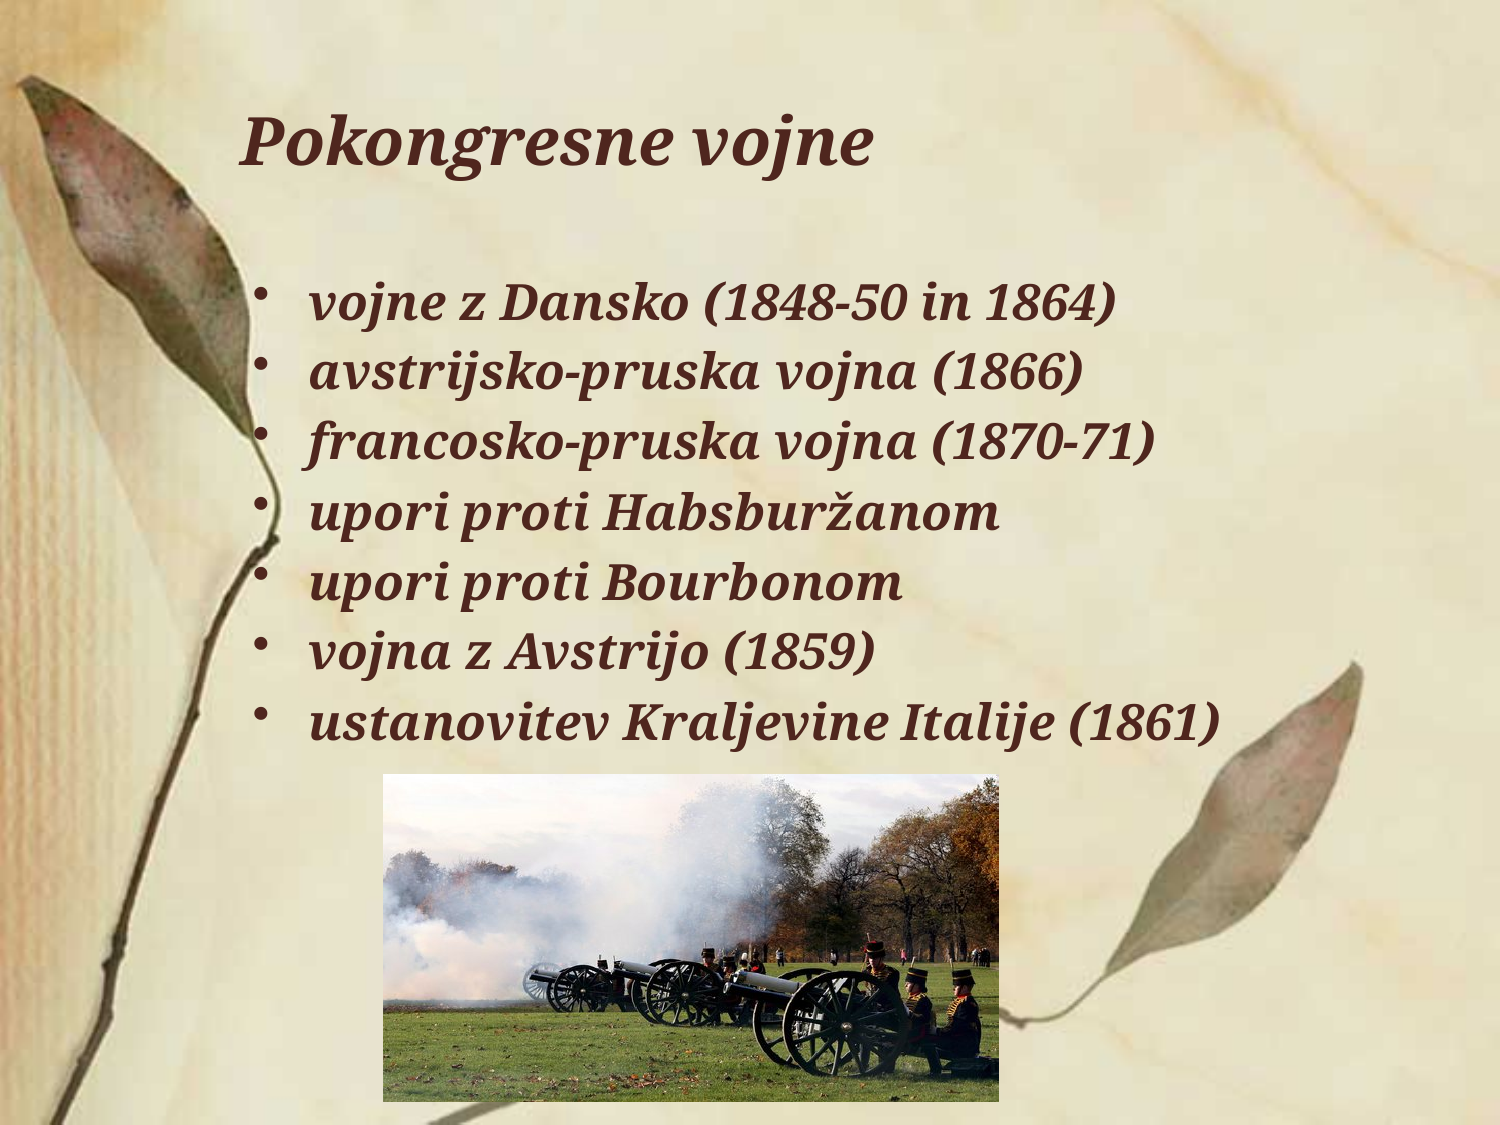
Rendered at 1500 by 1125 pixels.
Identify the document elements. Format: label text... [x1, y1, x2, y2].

title Pokongresne vojne [225, 45, 1425, 233]
list vojne z Dansko (1848-50 in 1864) avstrijsko-pruska vojna (1866) francosko-pruska vojna (1870-71) upori proti Habsburžanom upori proti Bourbonom vojna z Avstrijo (1859) ustanovitev Kraljevine Italije (1861) [237, 262, 1425, 764]
picture [0, 0, 1500, 1125]
